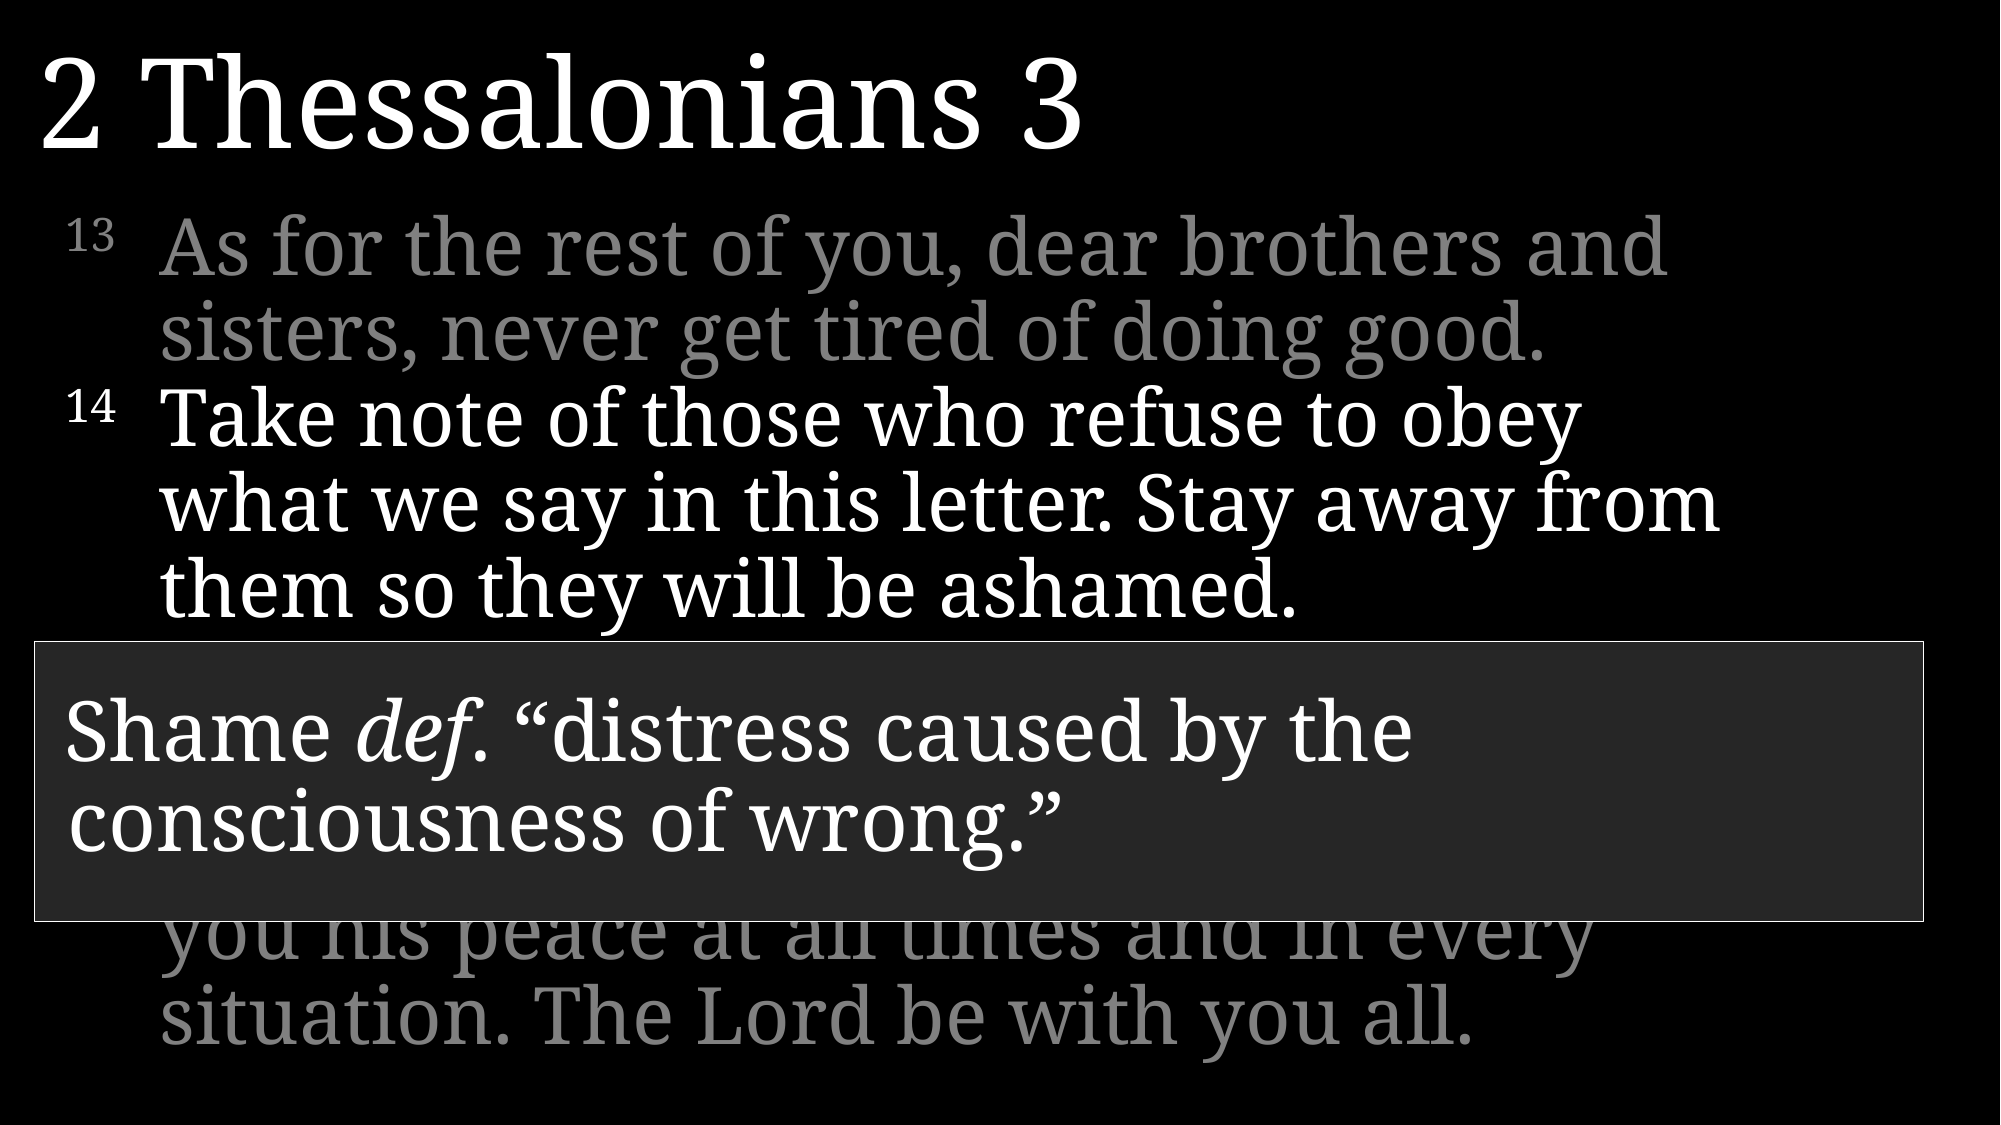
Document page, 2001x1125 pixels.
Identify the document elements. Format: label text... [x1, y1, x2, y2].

text_box Shame def. “distress caused by the consciousness of wrong.” [49, 681, 1907, 877]
text_box 13 As for the rest of you, dear brothers and sisters, never get tired of doing good. 14 Take note of those who refuse to obey what we say in this letter. Stay away from them so they will be ashamed. 15 Don’t think of them as enemies, but warn them as you would a brother or sister. 16 Now may the Lord of peace himself give you his peace at all times and in every situation. The Lord be with you all. [50, 199, 1798, 640]
text_box [34, 640, 1924, 922]
text_box 2 Thessalonians 3 [22, 15, 1993, 181]
text_box 13 As for the rest of you, dear brothers and sisters, never get tired of doing good. 14 Take note of those who refuse to obey what we say in this letter. Stay away from them so they will be ashamed. 15 Don’t think of them as enemies, but warn them as you would a brother or sister. 16 Now may the Lord of peace himself give you his peace at all times and in every situation. The Lord be with you all. [50, 922, 1798, 1070]
